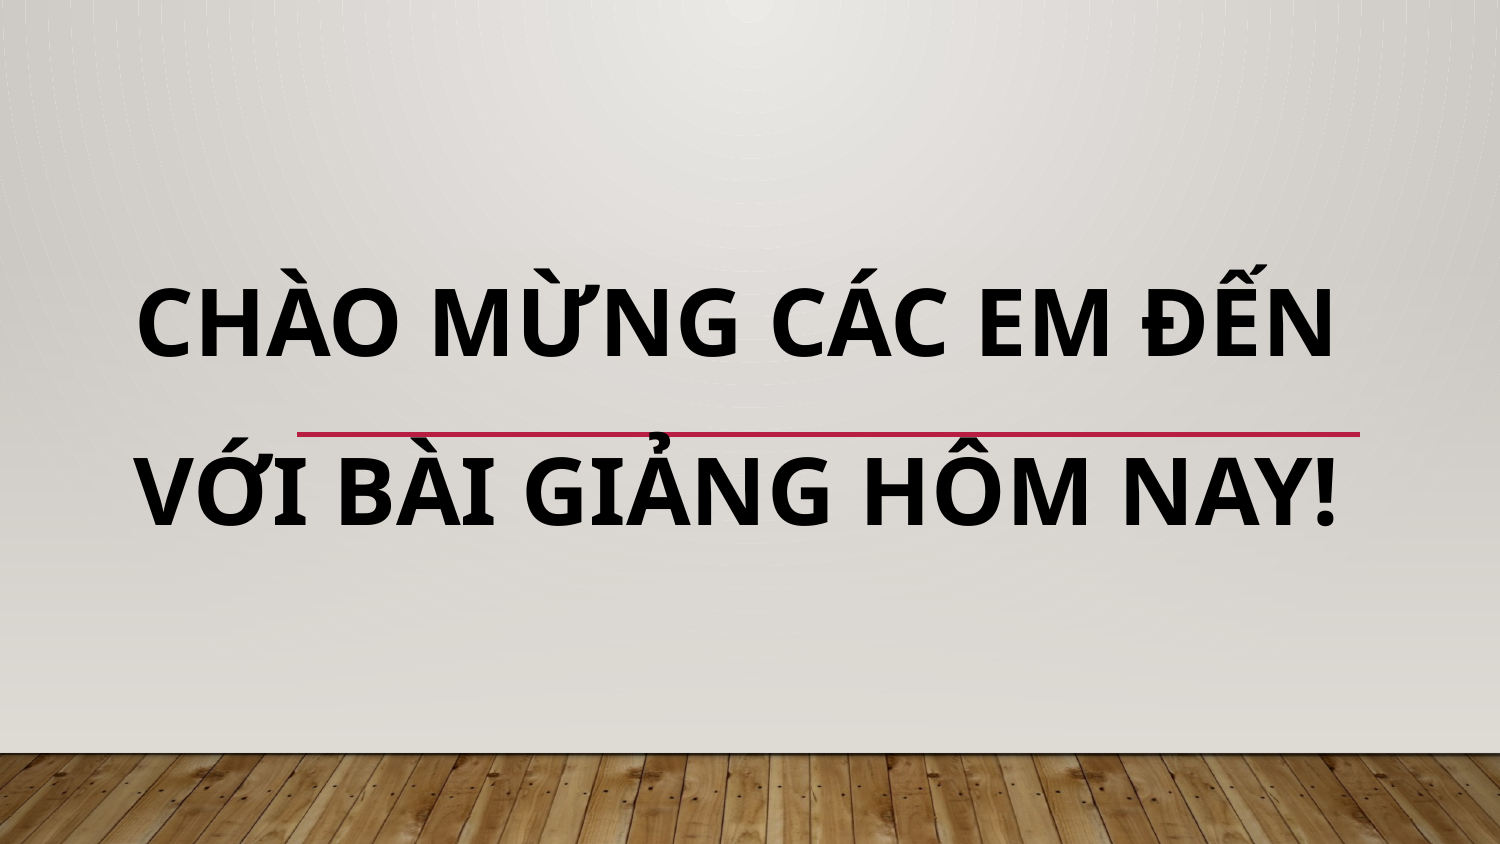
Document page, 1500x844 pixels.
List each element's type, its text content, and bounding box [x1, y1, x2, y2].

picture [0, 753, 1500, 844]
text_box CHÀO MỪNG CÁC EM ĐẾN VỚI BÀI GIẢNG HÔM NAY! [37, 199, 1437, 552]
